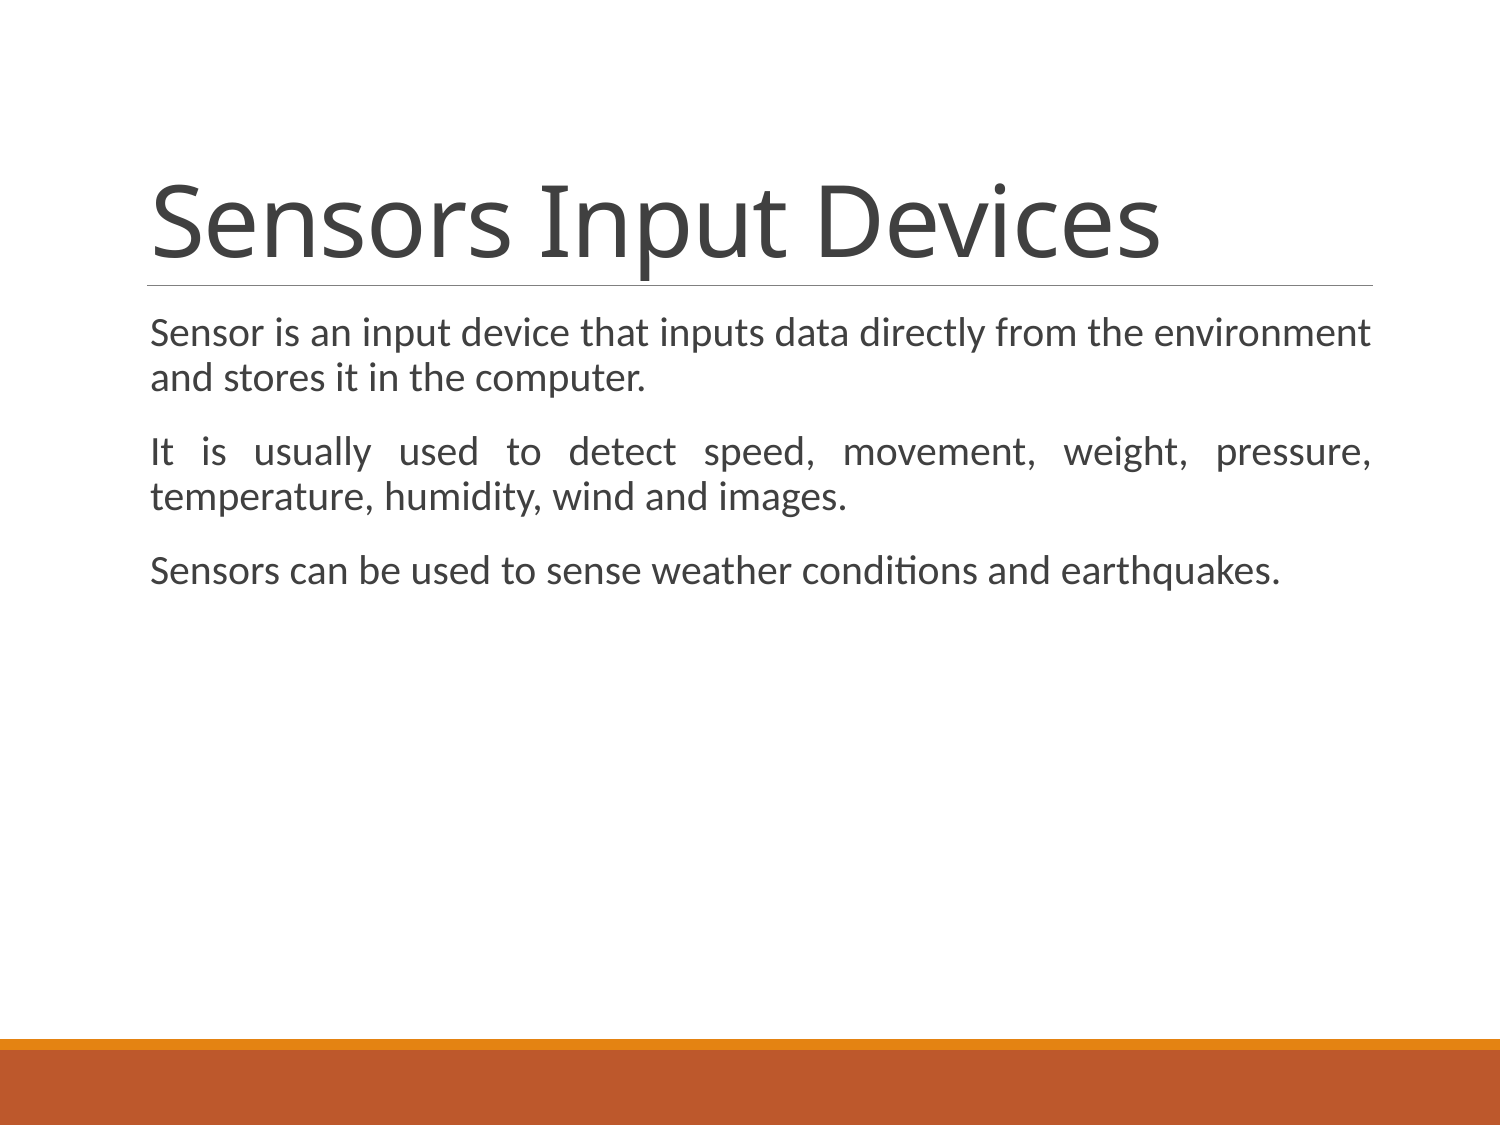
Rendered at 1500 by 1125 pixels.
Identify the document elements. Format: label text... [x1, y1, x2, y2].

list Sensor is an input device that inputs data directly from the environment and stores it in the computer. It is usually used to detect speed, movement, weight, pressure, temperature, humidity, wind and images. Sensors can be used to sense weather conditions and earthquakes. [135, 302, 1373, 963]
title Sensors Input Devices [135, 47, 1373, 285]
